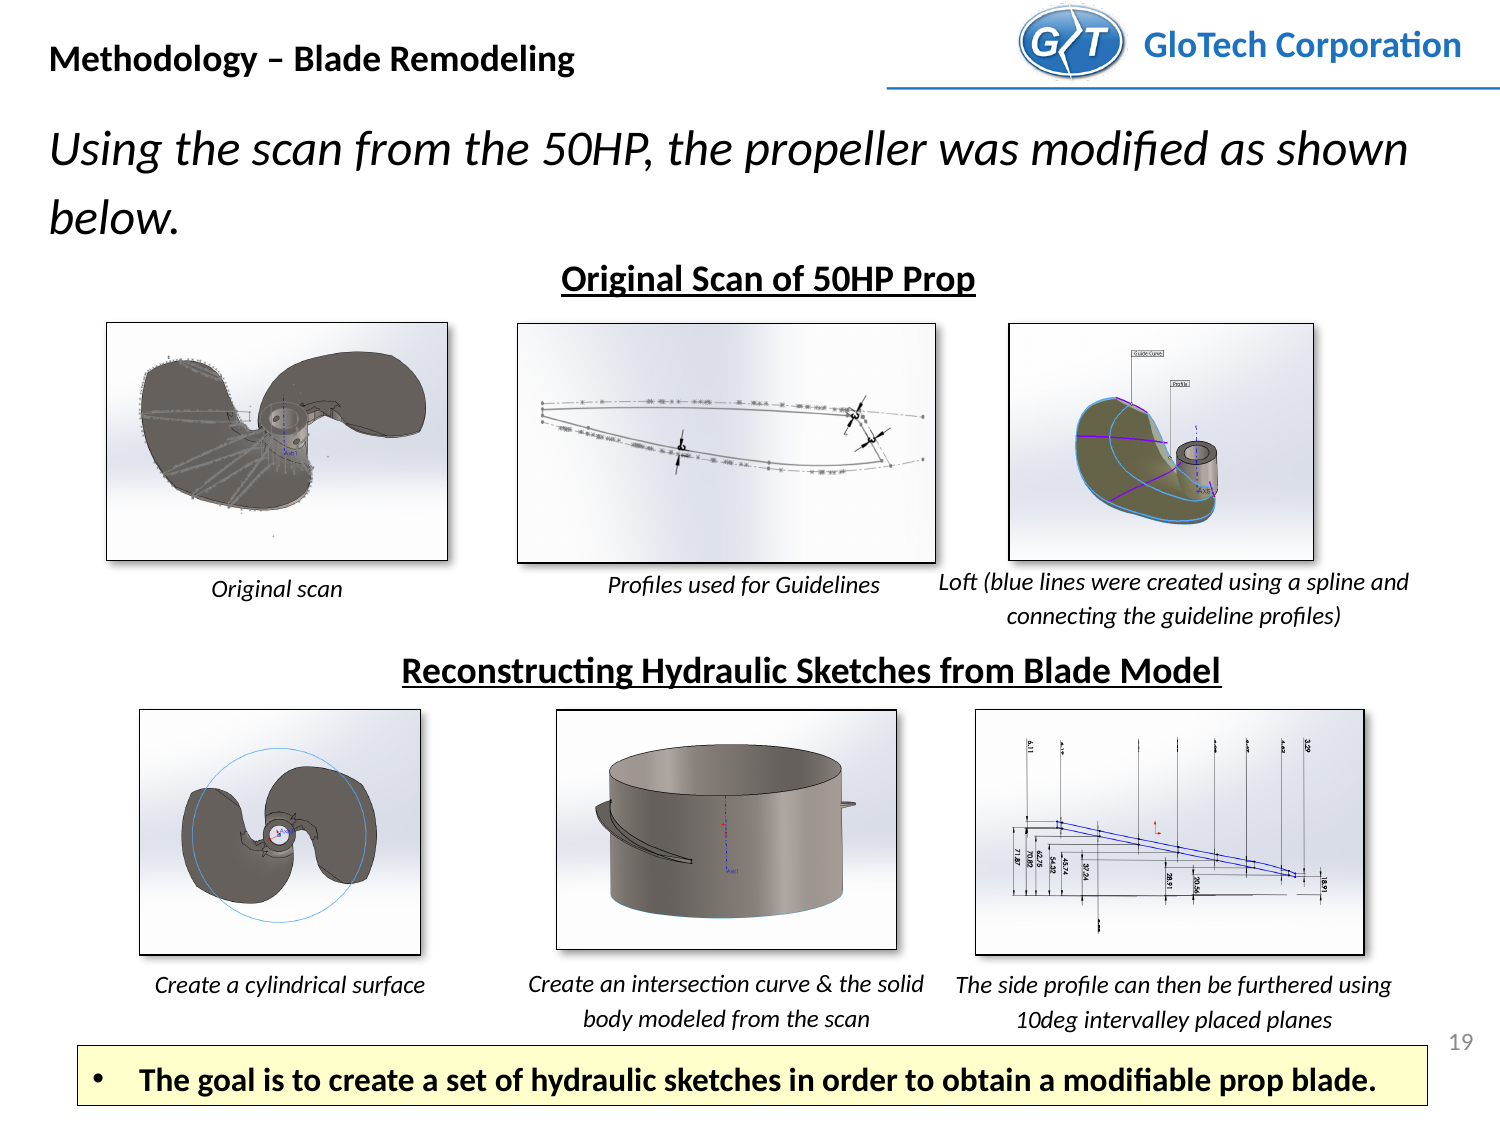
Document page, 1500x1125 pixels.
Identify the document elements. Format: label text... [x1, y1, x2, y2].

text_box Create an intersection curve & the solid body modeled from the scan [487, 955, 966, 1040]
text_box Methodology – Blade Remodeling [33, 26, 897, 87]
text_box Loft (blue lines were created using a spline and connecting the guideline profiles) [914, 553, 1435, 638]
text_box Profiles used for Guidelines [851, 556, 914, 606]
picture [0, 0, 1500, 1125]
text_box Using the scan from the 50HP, the propeller was modified as shown below. [33, 99, 1500, 253]
text_box Reconstructing Hydraulic Sketches from Blade Model [386, 638, 1237, 699]
text_box Original scan [106, 568, 448, 611]
text_box Original Scan of 50HP Prop [851, 246, 992, 307]
text_box Create a cylindrical surface [140, 956, 487, 1007]
text_box Original Scan of 50HP Prop [546, 246, 602, 307]
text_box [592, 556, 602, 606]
text_box The goal is to create a set of hydraulic sketches in order to obtain a modifiable prop blade. [77, 1045, 1428, 1106]
text_box The side profile can then be furthered using 10deg intervalley placed planes [935, 956, 1414, 1041]
text_box 19 [1138, 1010, 1489, 1071]
